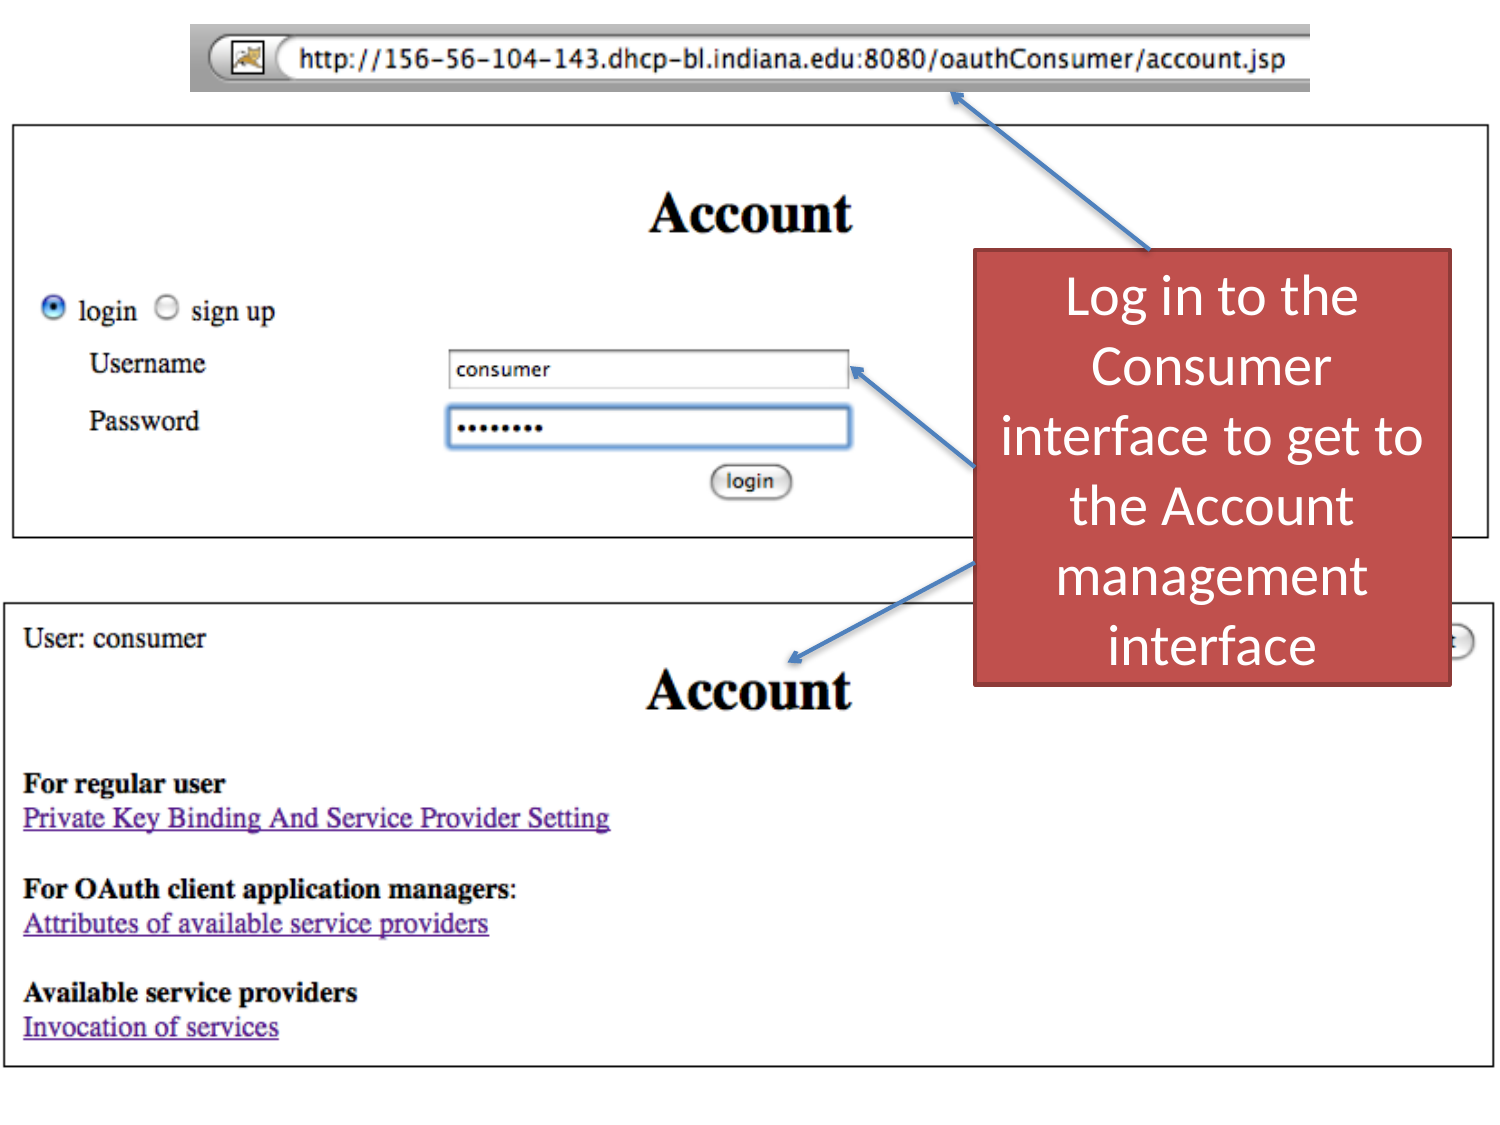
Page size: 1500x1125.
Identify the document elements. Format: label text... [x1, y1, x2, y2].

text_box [849, 365, 976, 470]
text_box Log in to the Consumer interface to get to the Account management interface [973, 555, 1452, 598]
picture [190, 24, 1310, 92]
picture [0, 112, 1500, 546]
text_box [787, 562, 976, 663]
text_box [949, 91, 1151, 251]
picture [0, 599, 1500, 1076]
